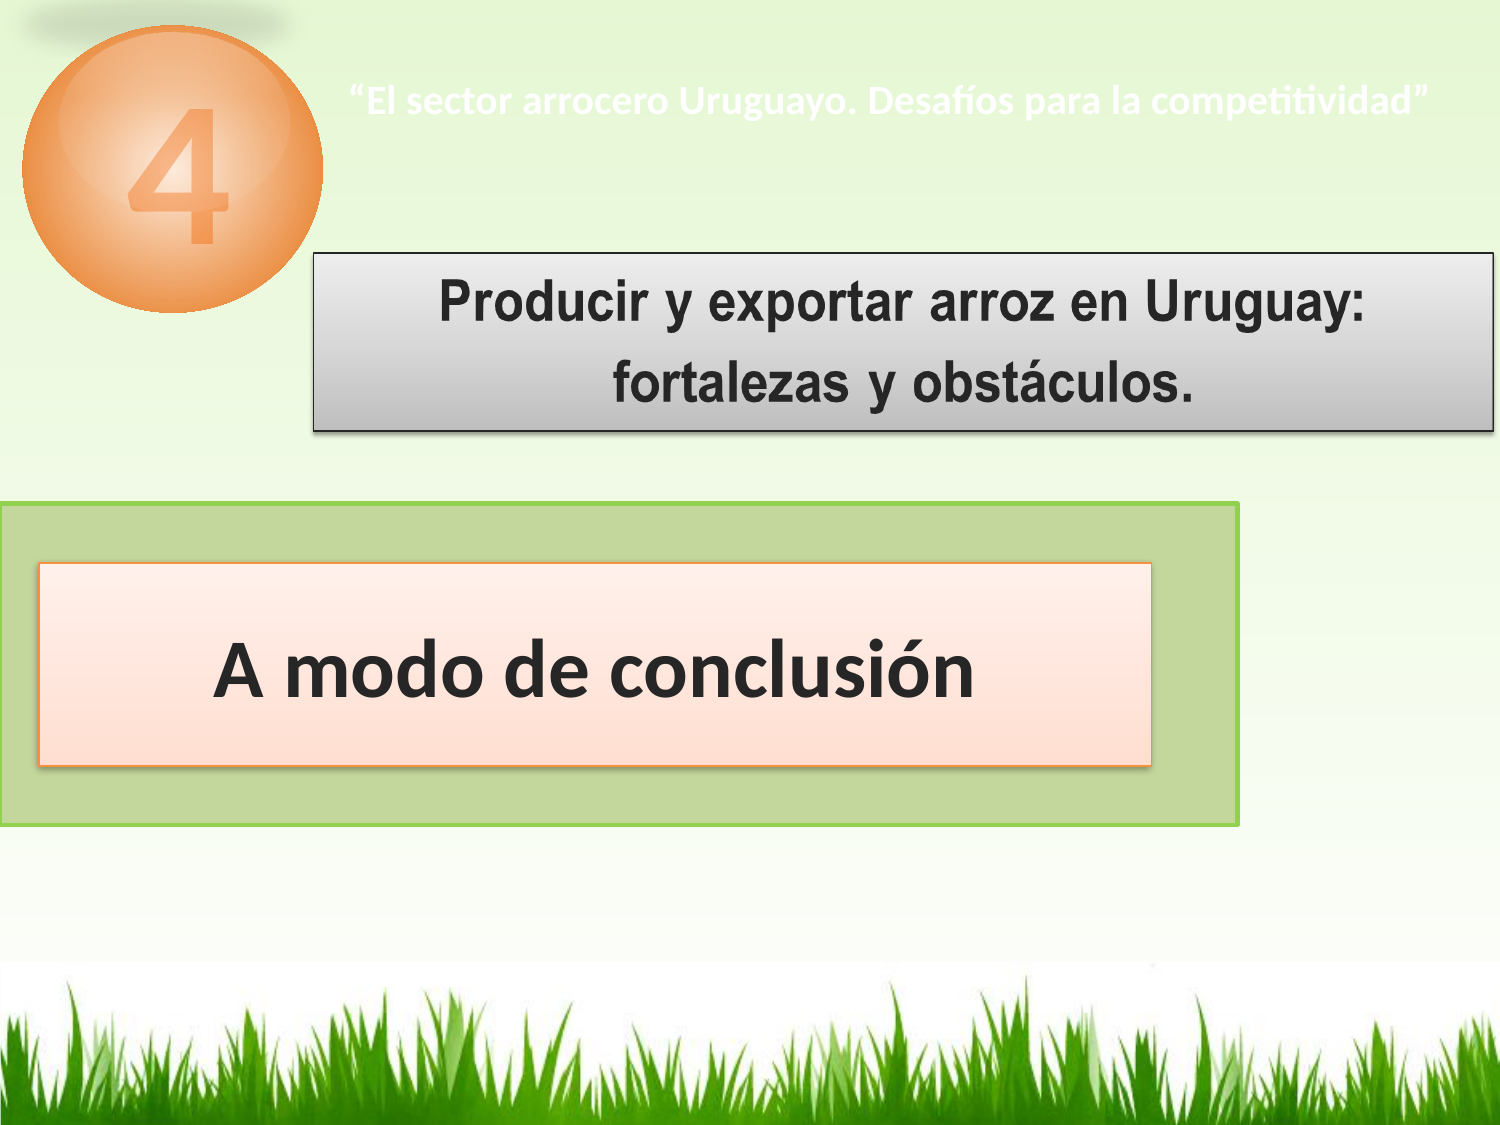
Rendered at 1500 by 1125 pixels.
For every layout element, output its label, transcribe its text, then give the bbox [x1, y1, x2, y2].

title A modo de conclusión [38, 562, 1152, 767]
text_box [22, 25, 323, 313]
text_box “El sector arrocero Uruguayo. Desafíos para la competitividad” [329, 63, 1500, 182]
picture [306, 243, 1500, 461]
picture [0, 962, 1500, 1125]
